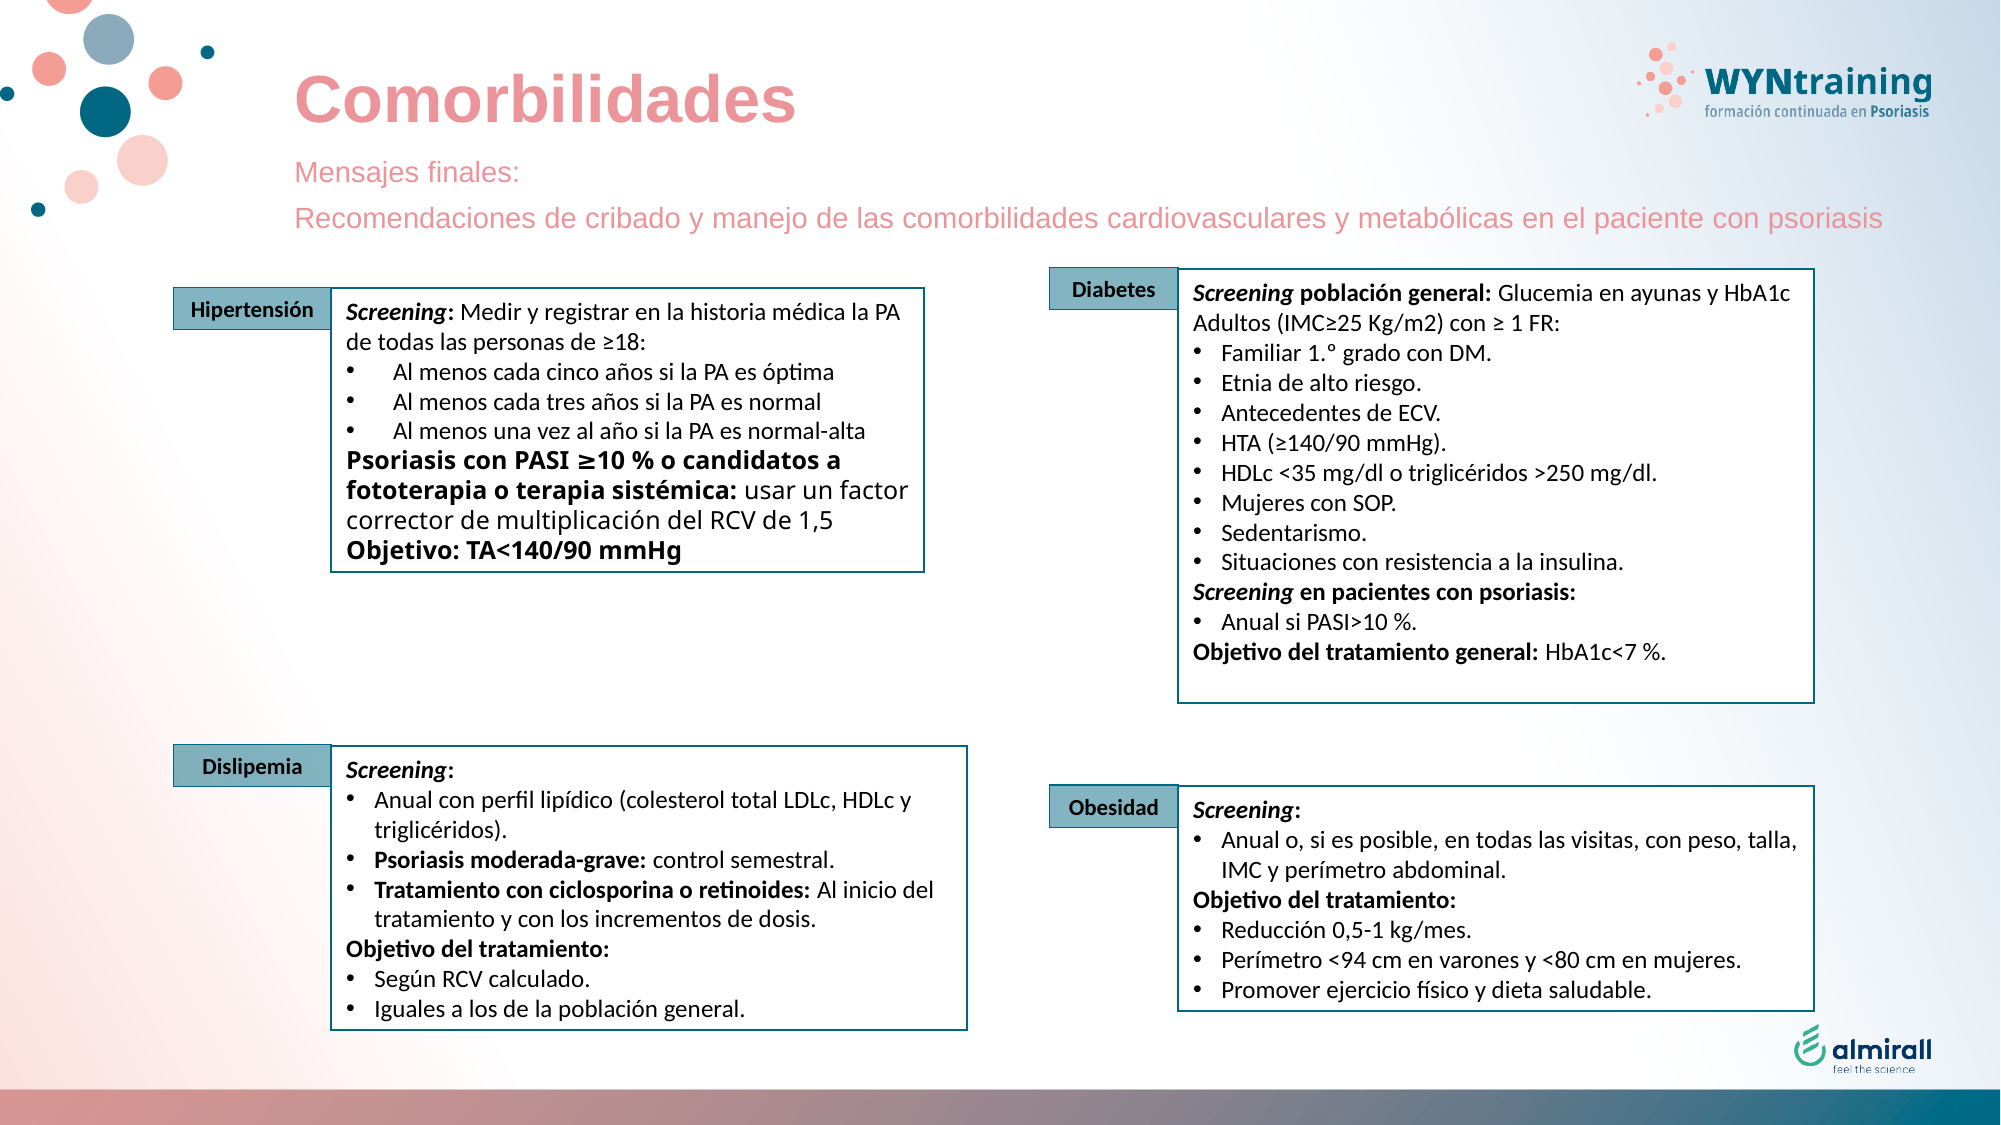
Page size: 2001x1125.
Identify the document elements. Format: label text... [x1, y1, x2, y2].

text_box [1049, 784, 1815, 1014]
picture [0, 0, 2001, 1125]
list Mensajes finales: Recomendaciones de cribado y manejo de las comorbilidades cardiovasculares y metabólicas en el paciente con psoriasis [279, 149, 1917, 243]
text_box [173, 287, 925, 576]
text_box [1049, 267, 1815, 709]
title Comorbilidades [279, 57, 1625, 149]
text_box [173, 744, 968, 1034]
